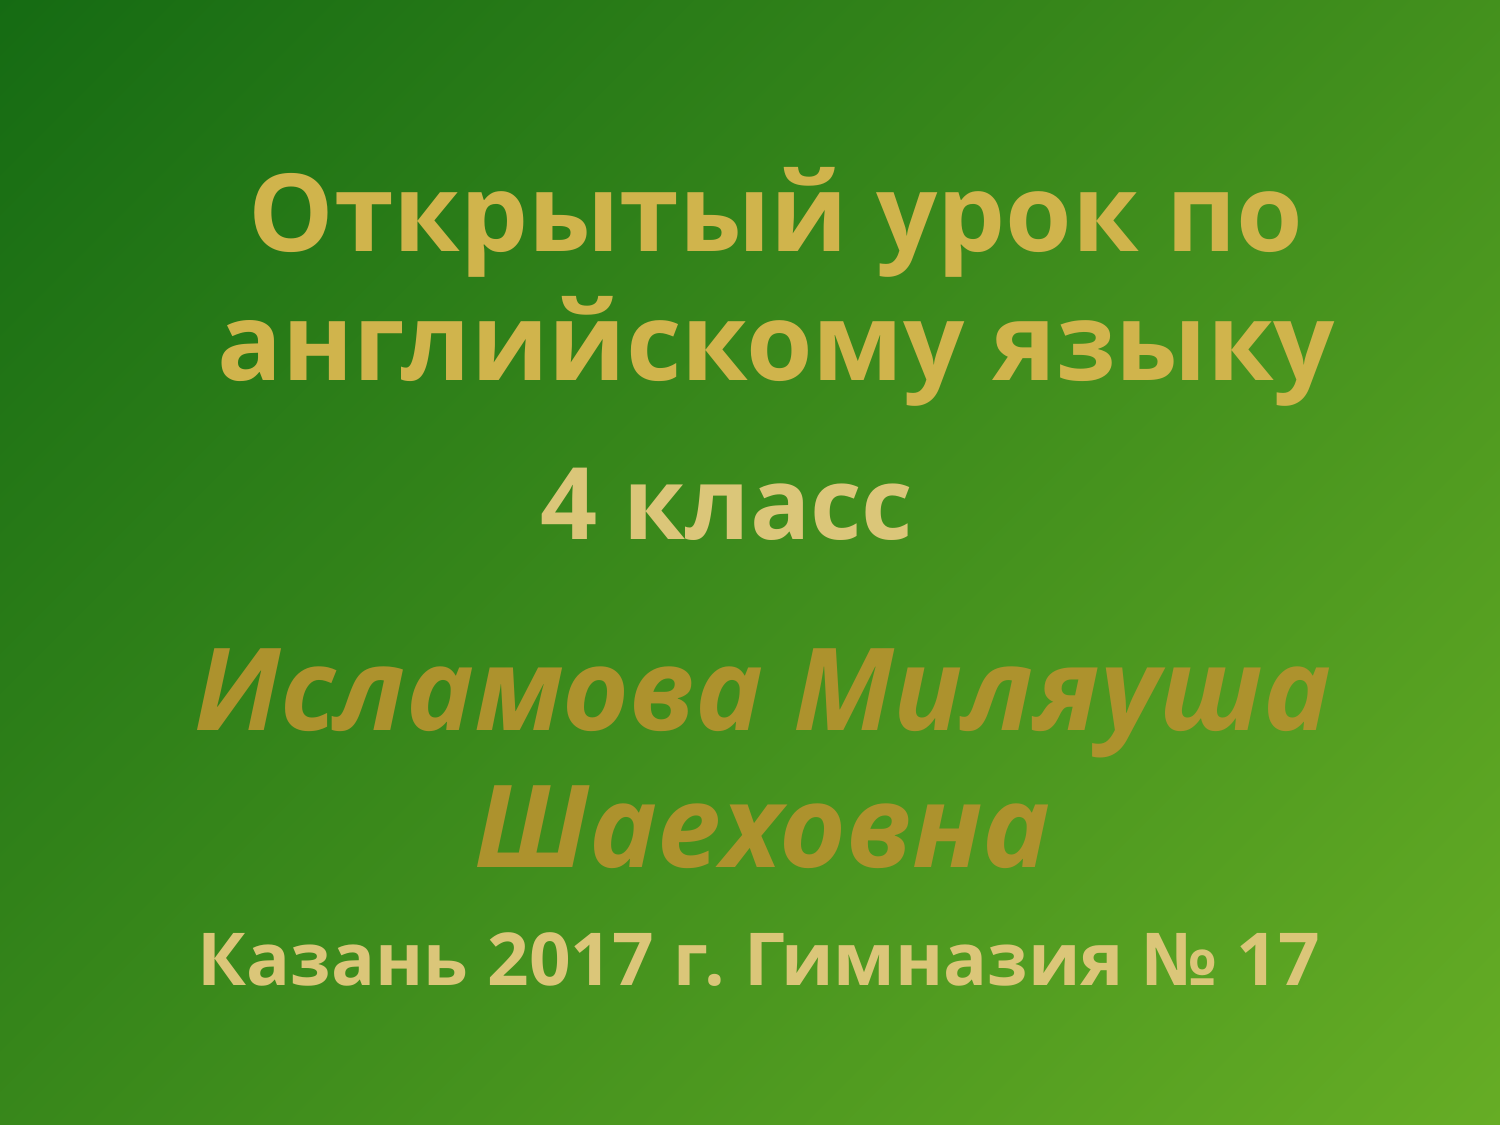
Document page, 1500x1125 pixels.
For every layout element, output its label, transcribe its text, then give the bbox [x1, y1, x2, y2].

text_box Казань 2017 г. Гимназия № 17 [171, 905, 1355, 1068]
list 4 класс [513, 432, 1025, 550]
text_box Исламова Миляуша Шаеховна [147, 550, 1378, 891]
title Открытый урок по английскому языку [194, 101, 1358, 402]
